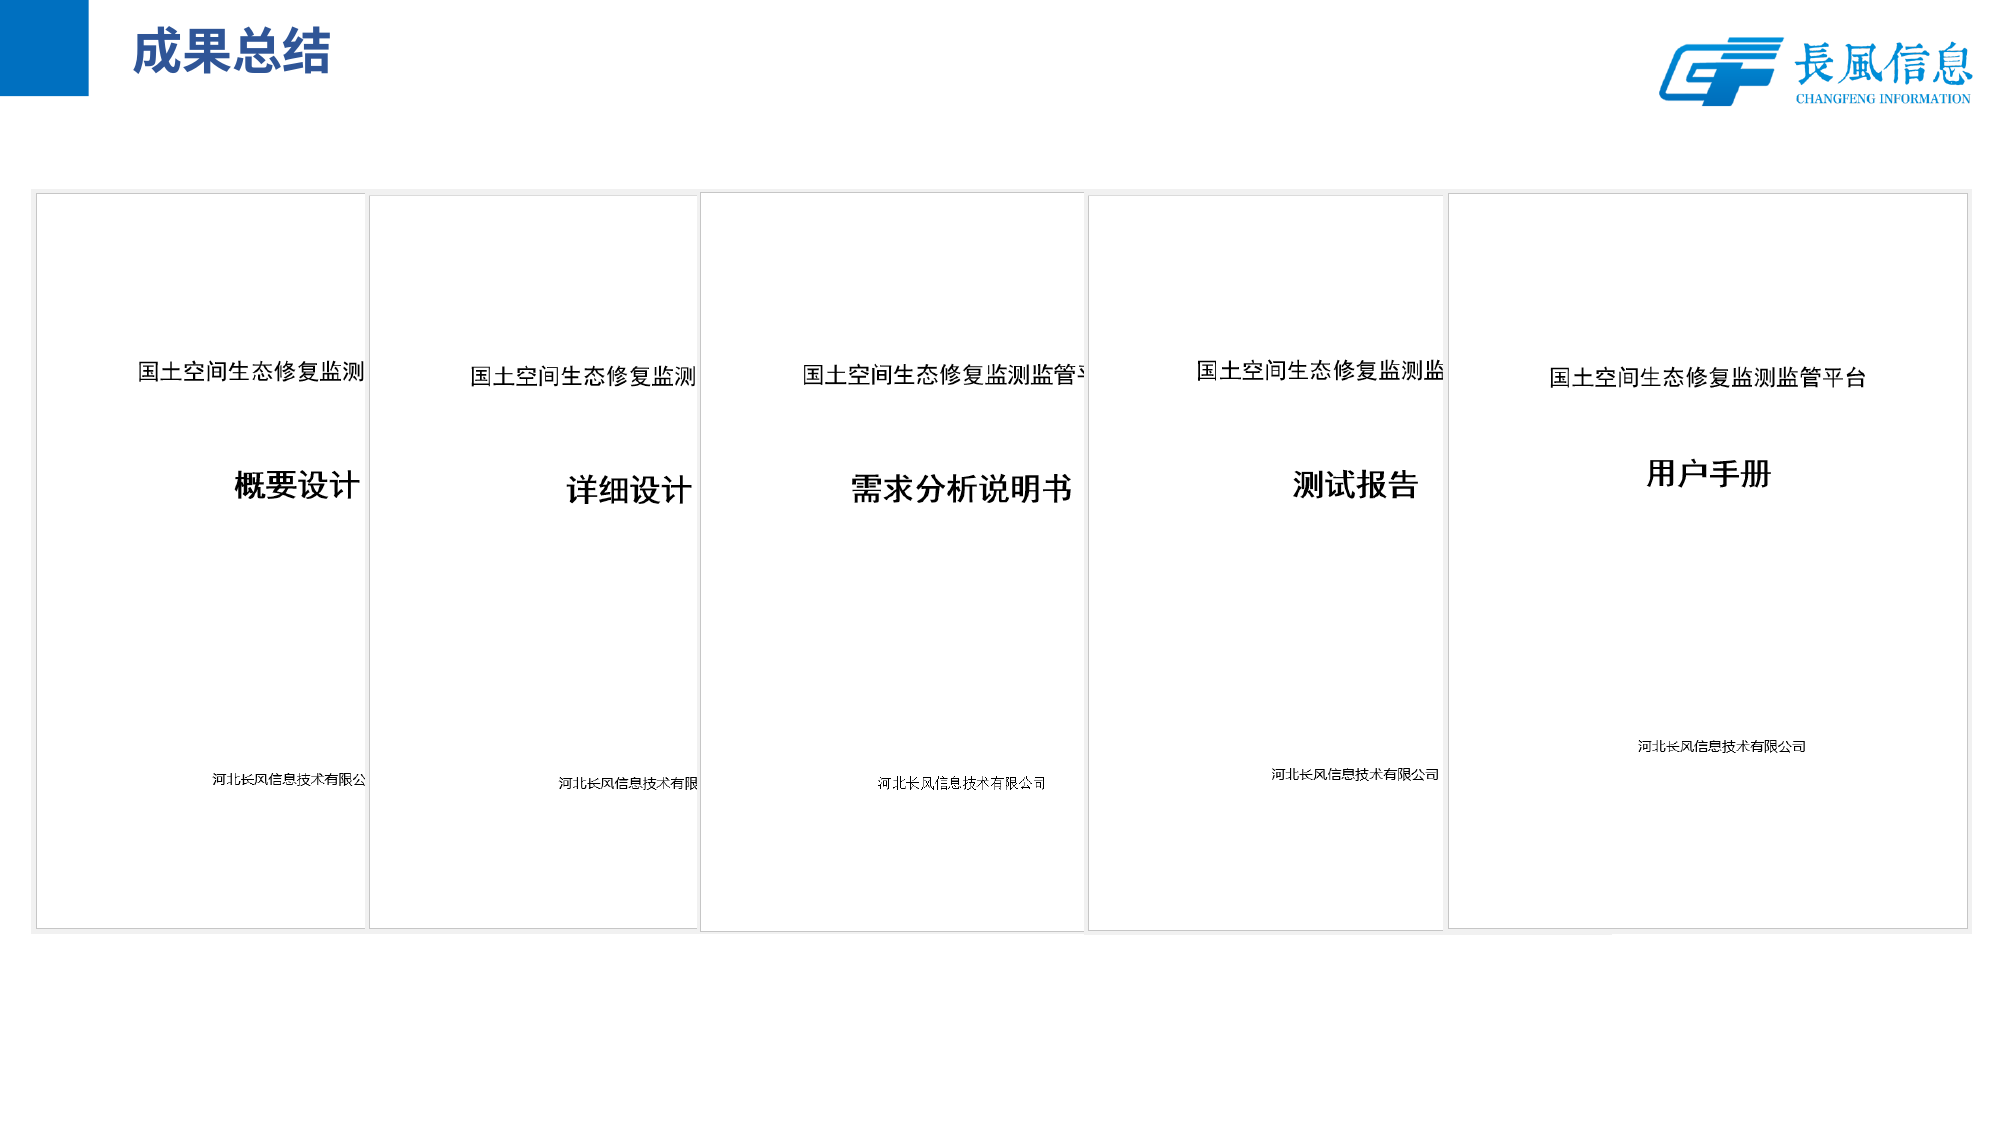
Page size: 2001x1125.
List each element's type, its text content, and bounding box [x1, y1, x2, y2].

text_box 成果总结 [117, 12, 721, 88]
text_box [0, 0, 90, 97]
picture [1635, 0, 2000, 143]
picture [31, 189, 1972, 935]
